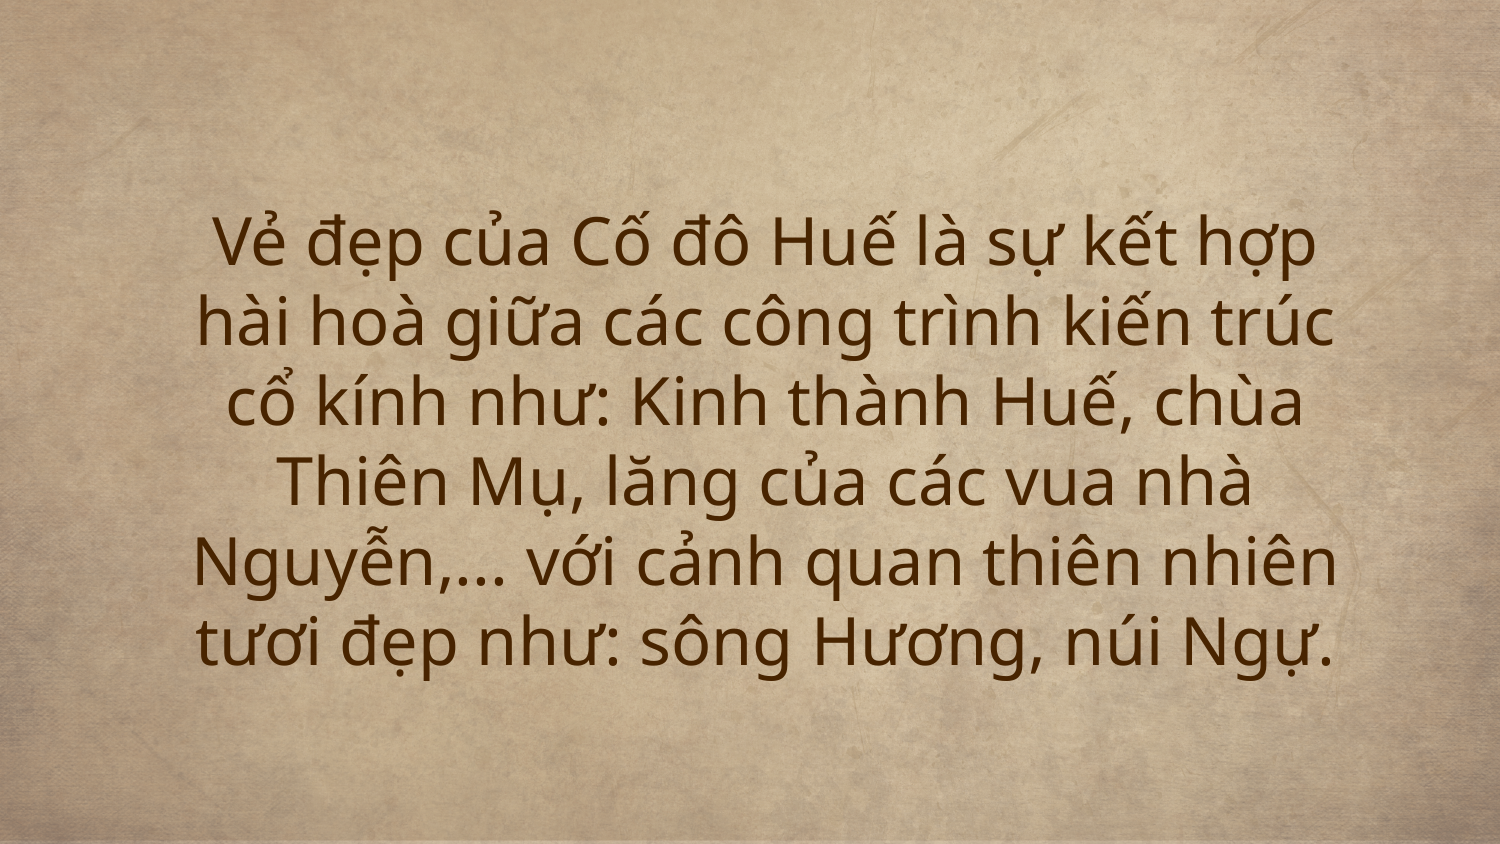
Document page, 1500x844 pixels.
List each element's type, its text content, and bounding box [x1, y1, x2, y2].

picture [0, 0, 1500, 844]
title Vẻ đẹp của Cố đô Huế là sự kết hợp hài hoà giữa các công trình kiến trúc cổ kính như: Kinh thành Huế, chùa Thiên Mụ, lăng của các vua nhà Nguyễn,... với cảnh quan thiên nhiên tươi đẹp như: sông Hương, núi Ngự. [140, 183, 1392, 746]
